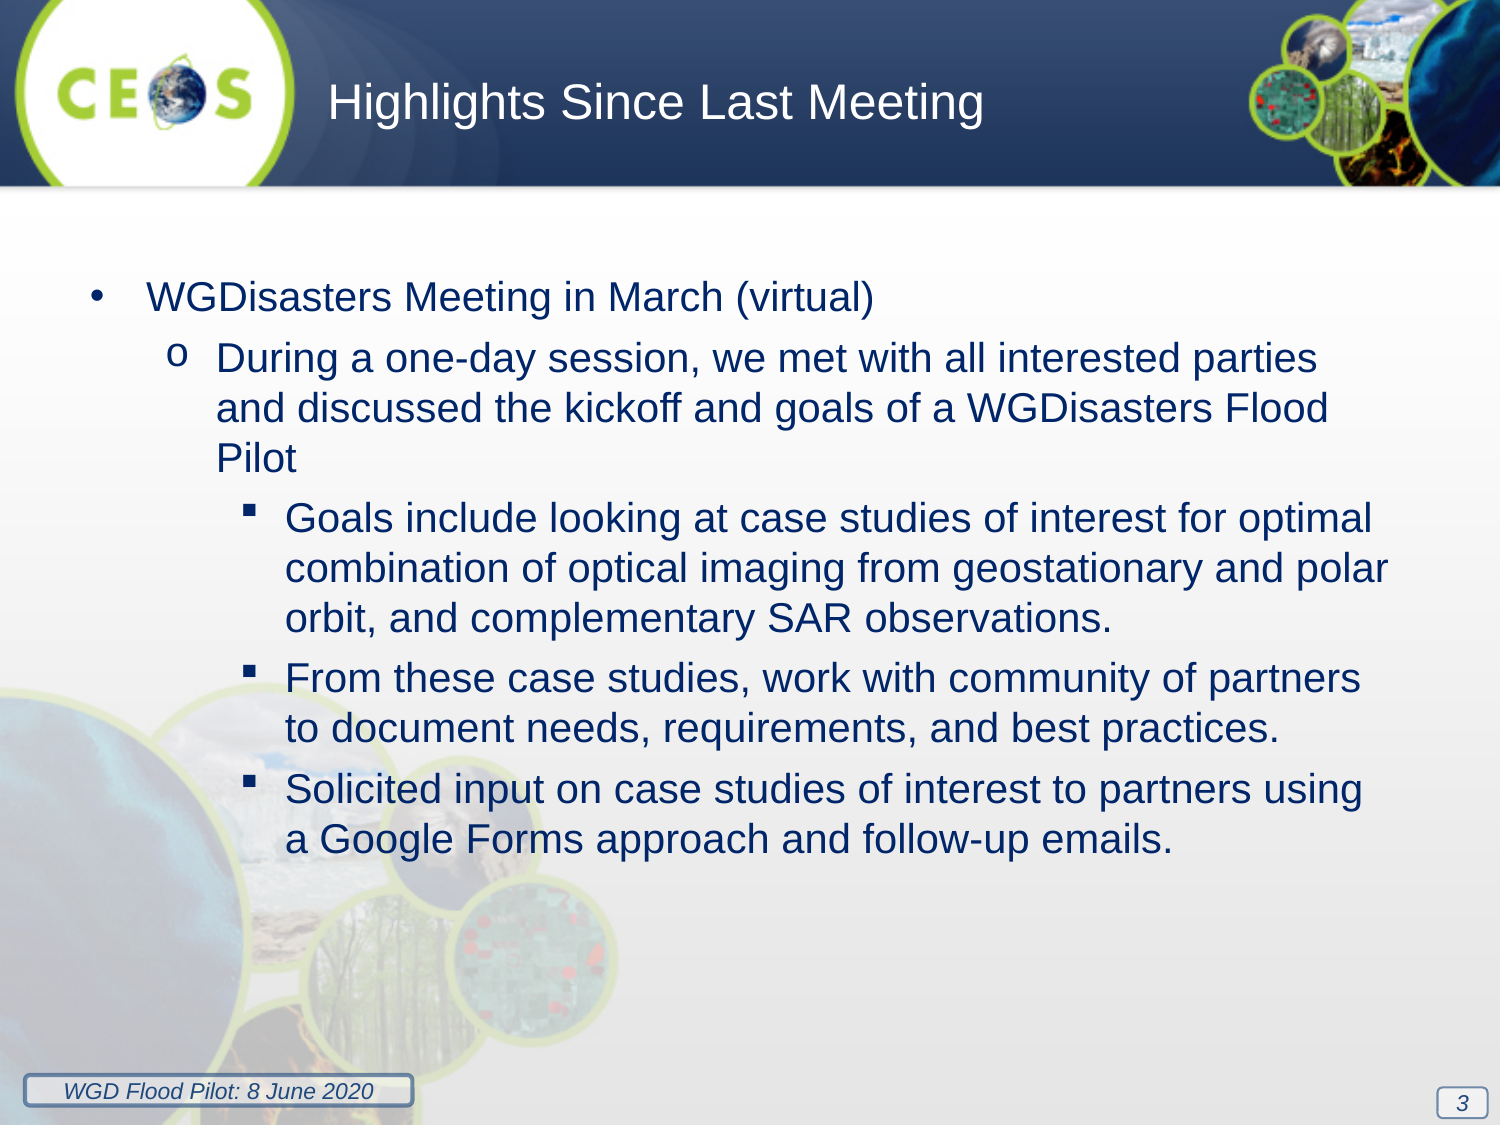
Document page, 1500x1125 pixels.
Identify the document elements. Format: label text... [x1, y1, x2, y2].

list Highlights Since Last Meeting [312, 62, 1288, 150]
list WGDisasters Meeting in March (virtual) During a one-day session, we met with all interested parties and discussed the kickoff and goals of a WGDisasters Flood Pilot Goals include looking at case studies of interest for optimal combination of optical imaging from geostationary and polar orbit, and complementary SAR observations. From these case studies, work with community of partners to document needs, requirements, and best practices. Solicited input on case studies of interest to partners using a Google Forms approach and follow-up emails. [75, 262, 1413, 1038]
picture [0, 0, 1500, 1125]
slide_number 3 [1436, 1086, 1489, 1120]
